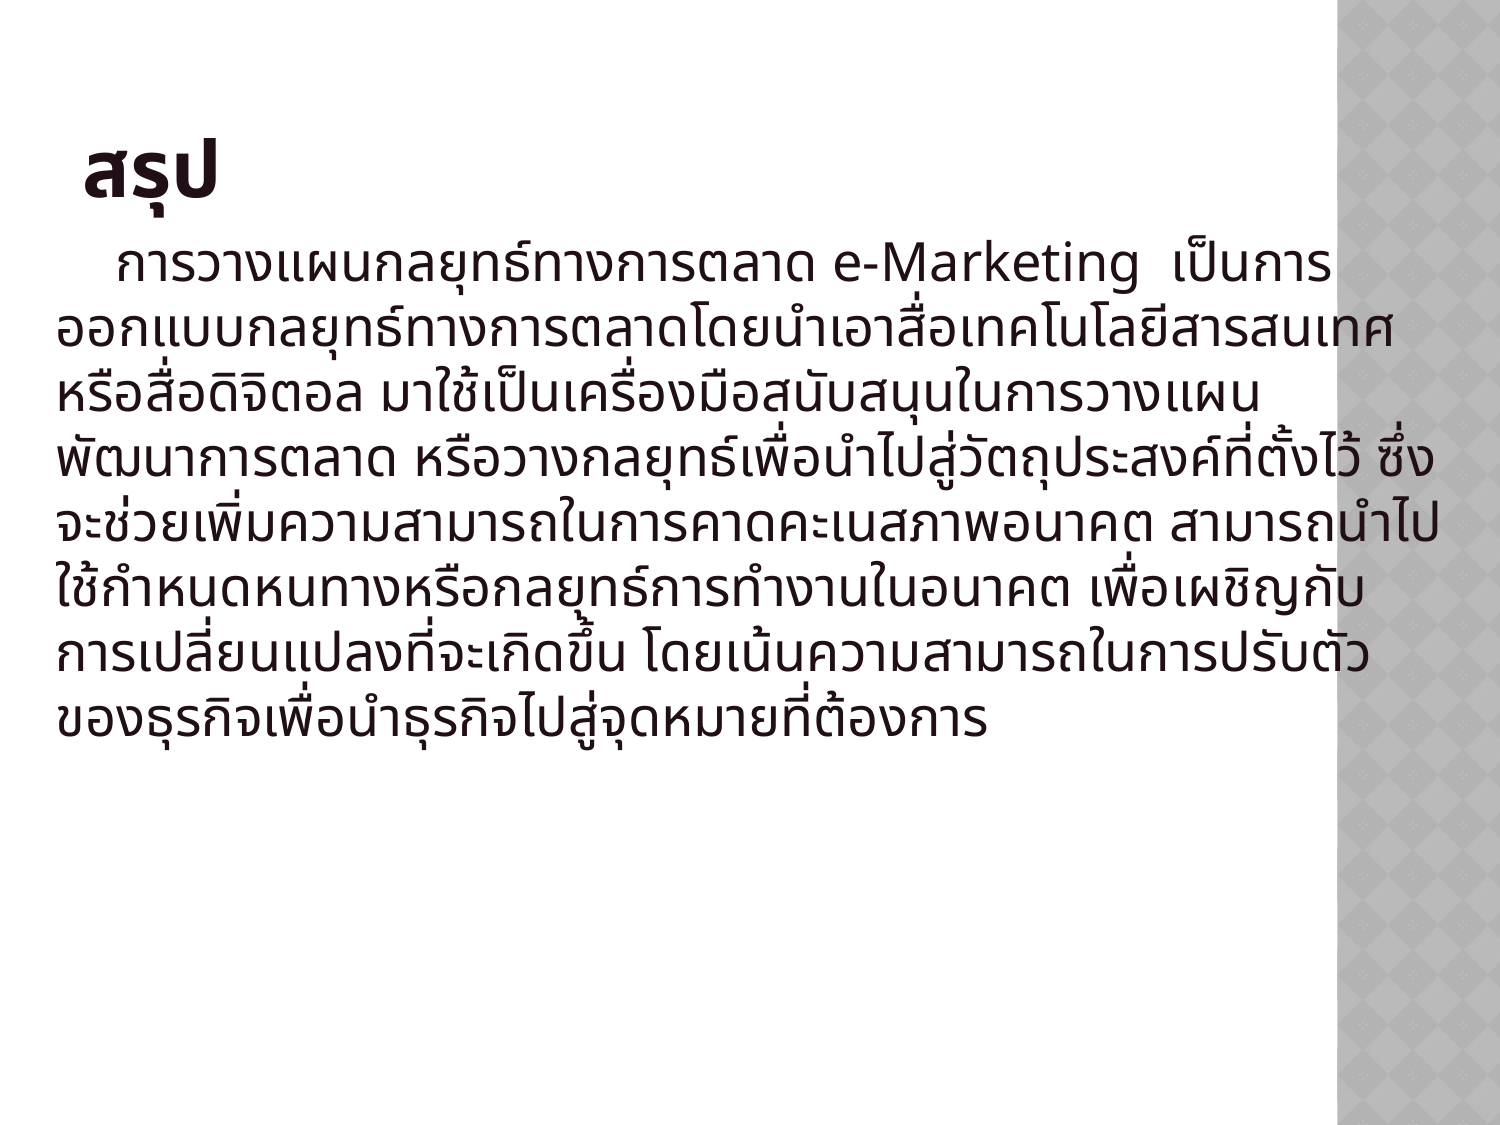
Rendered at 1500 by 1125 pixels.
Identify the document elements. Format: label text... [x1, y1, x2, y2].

title สรุป [75, 67, 1425, 214]
list การวางแผนกลยุทธ์ทางการตลาด e-Marketing เป็นการออกแบบกลยุทธ์ทางการตลาดโดยนำเอาสื่อเทคโนโลยีสารสนเทศ หรือสื่อดิจิตอล มาใช้เป็นเครื่องมือสนับสนุนในการวางแผนพัฒนาการตลาด หรือวางกลยุทธ์เพื่อนำไปสู่วัตถุประสงค์ที่ตั้งไว้ ซึ่งจะช่วยเพิ่มความสามารถในการคาดคะเนสภาพอนาคต สามารถนำไปใช้กำหนดหนทางหรือกลยุทธ์การทำงานในอนาคต เพื่อเผชิญกับการเปลี่ยนแปลงที่จะเกิดขึ้น โดยเน้นความสามารถในการปรับตัวของธุรกิจเพื่อนำธุรกิจไปสู่จุดหมายที่ต้องการ [41, 220, 1459, 1024]
